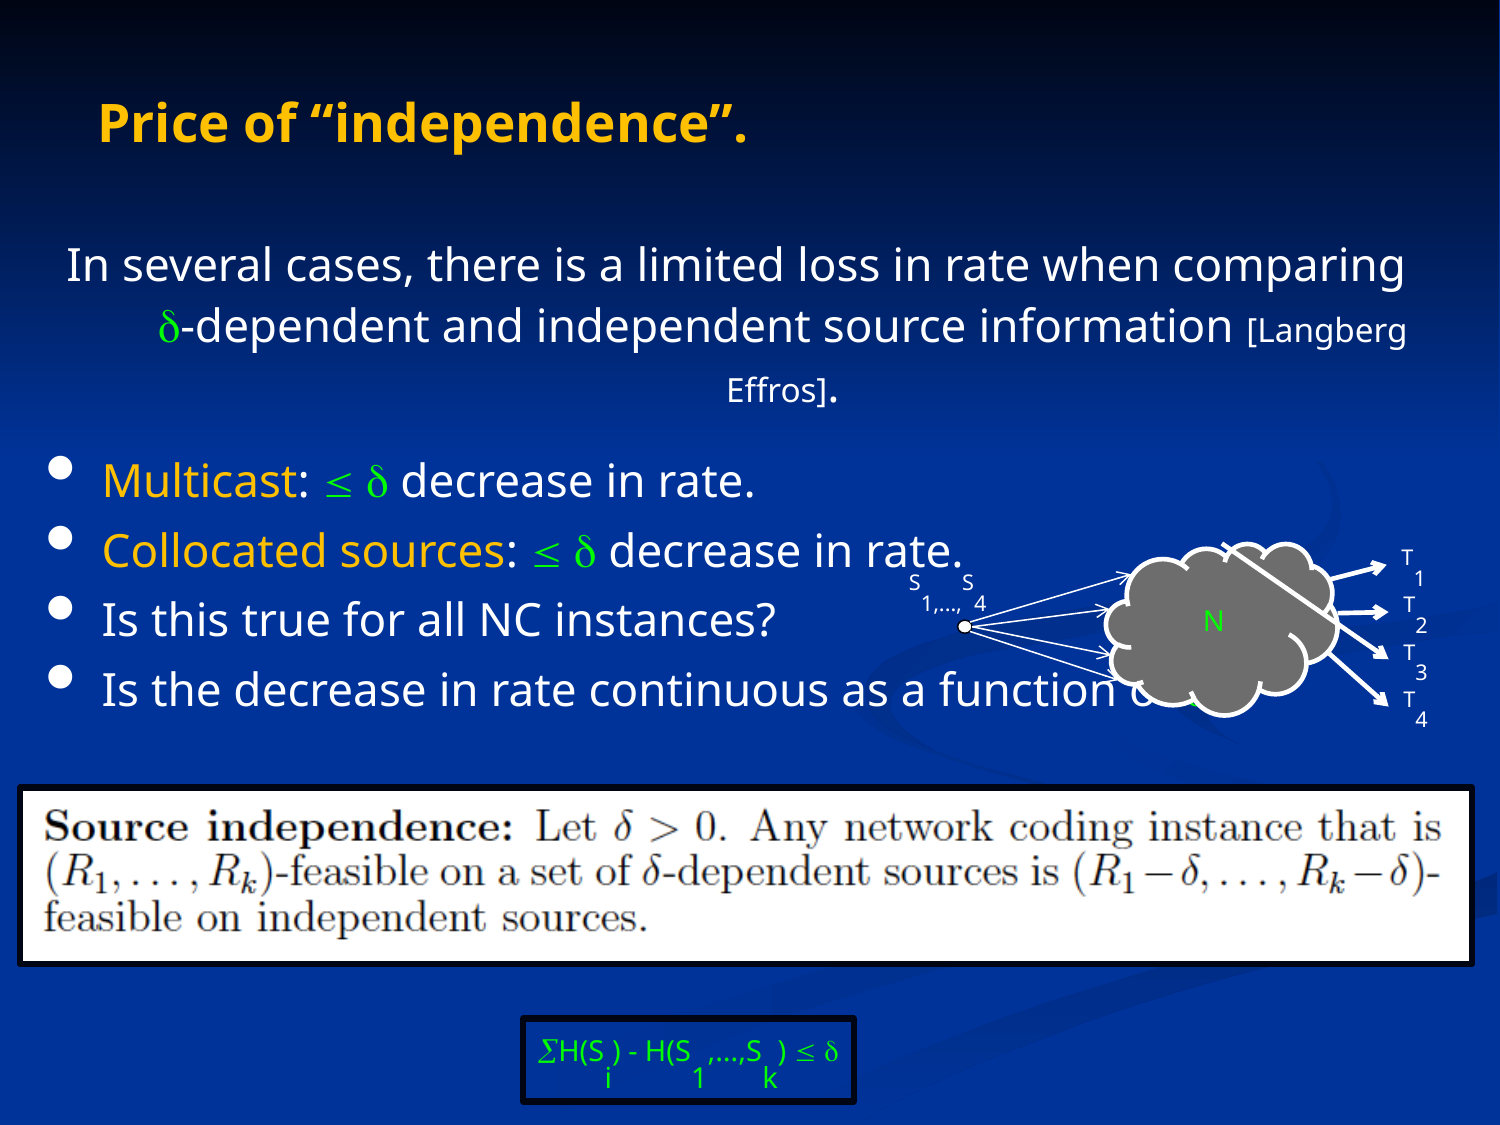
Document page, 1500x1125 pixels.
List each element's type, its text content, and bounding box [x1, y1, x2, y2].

text_box H(Si) - H(S1,…,Sk)   [523, 1018, 854, 1102]
picture [22, 790, 1470, 961]
list In several cases, there is a limited loss in rate when comparing -dependent and independent source information [Langberg Effros]. Multicast:   decrease in rate. Collocated sources:   decrease in rate. Is this true for all NC instances? Is the decrease in rate continuous as a function of ? [30, 193, 1480, 1099]
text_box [876, 531, 1447, 725]
text_box Price of “independence”. [82, 39, 1433, 227]
